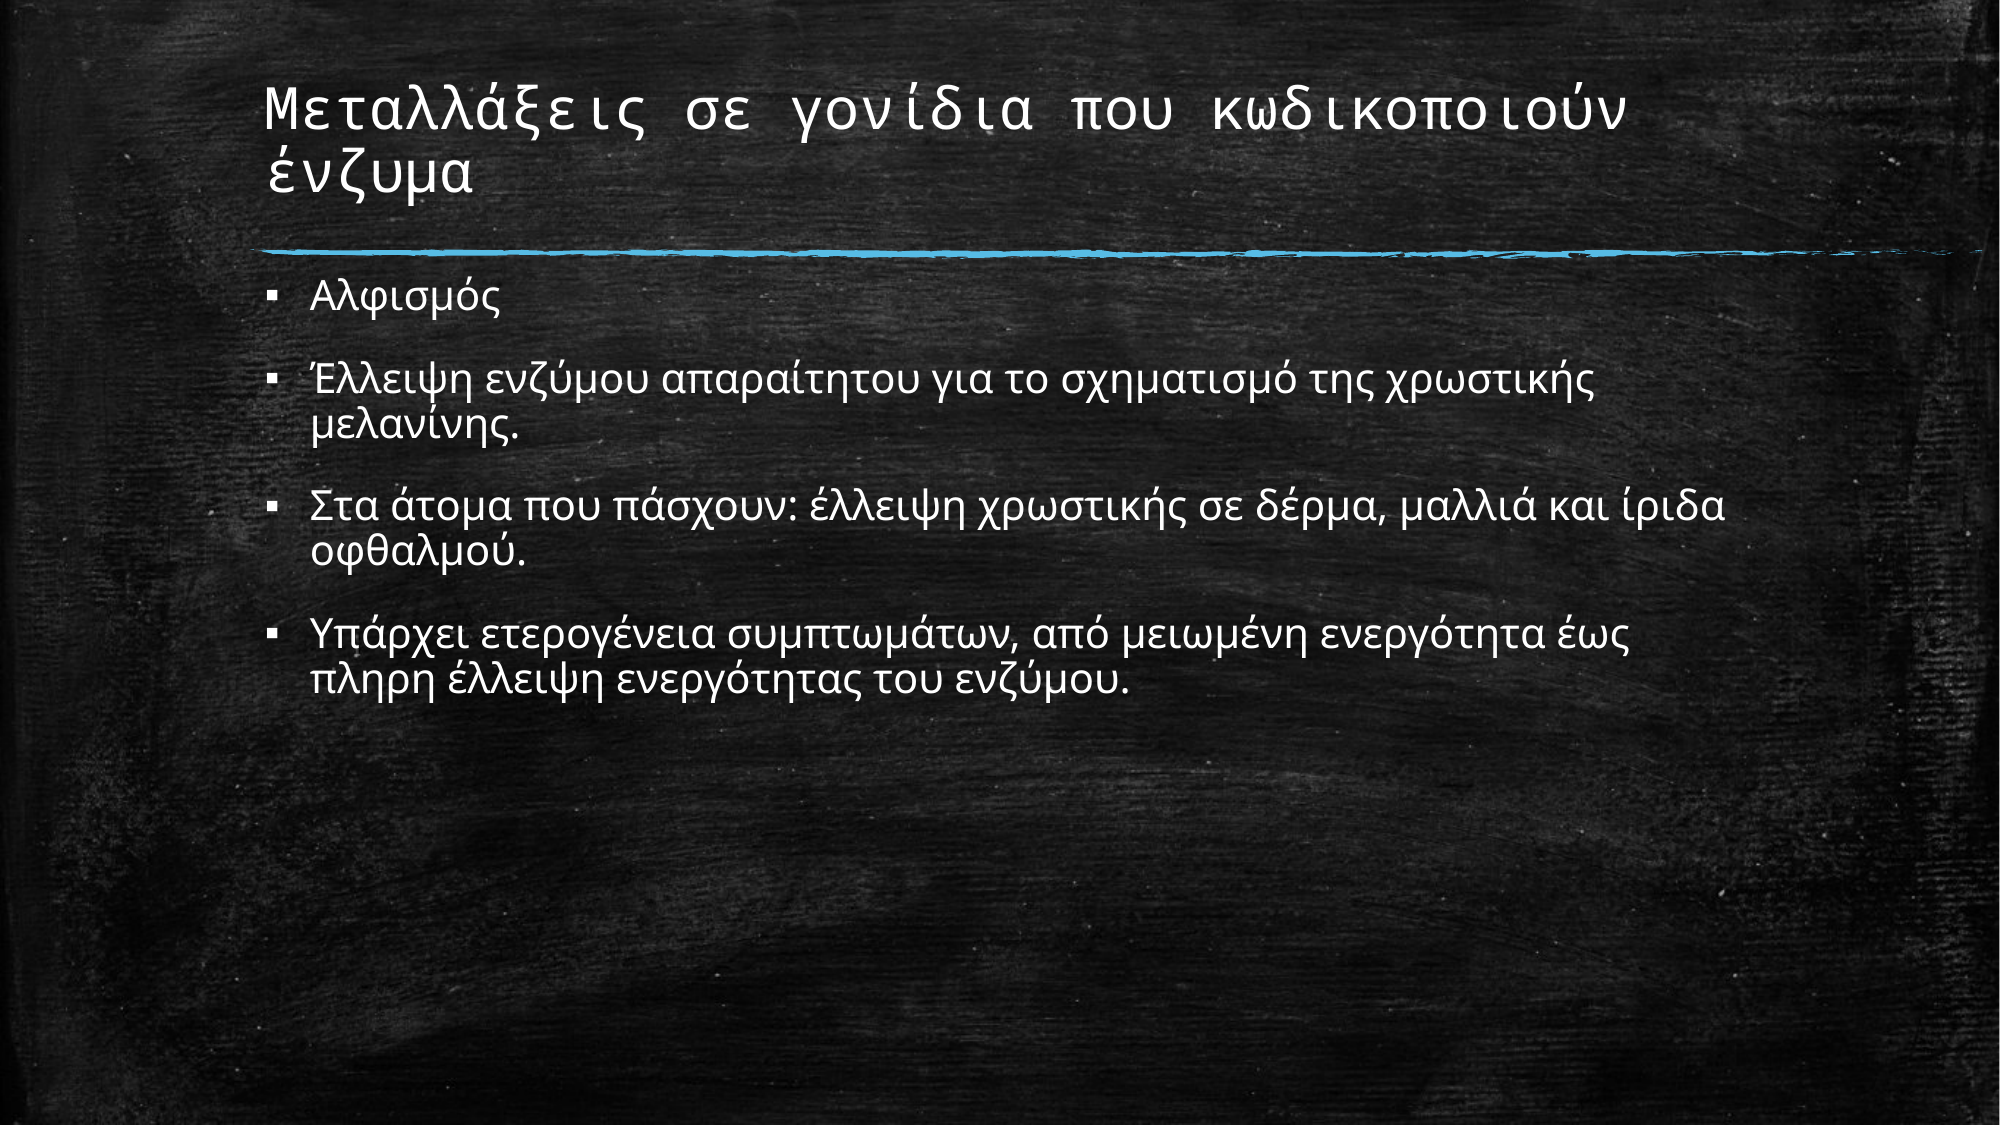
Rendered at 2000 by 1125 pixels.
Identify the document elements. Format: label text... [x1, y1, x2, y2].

title Μεταλλάξεις σε γονίδια που κωδικοποιούν ένζυμα [249, 45, 1750, 213]
list Αλφισμός Έλλειψη ενζύμου απαραίτητου για το σχηματισμό της χρωστικής μελανίνης. Στα άτομα που πάσχουν: έλλειψη χρωστικής σε δέρμα, μαλλιά και ίριδα οφθαλμού. Υπάρχει ετερογένεια συμπτωμάτων, από μειωμένη ενεργότητα έως πληρη έλλειψη ενεργότητας του ενζύμου. [249, 267, 1750, 1013]
